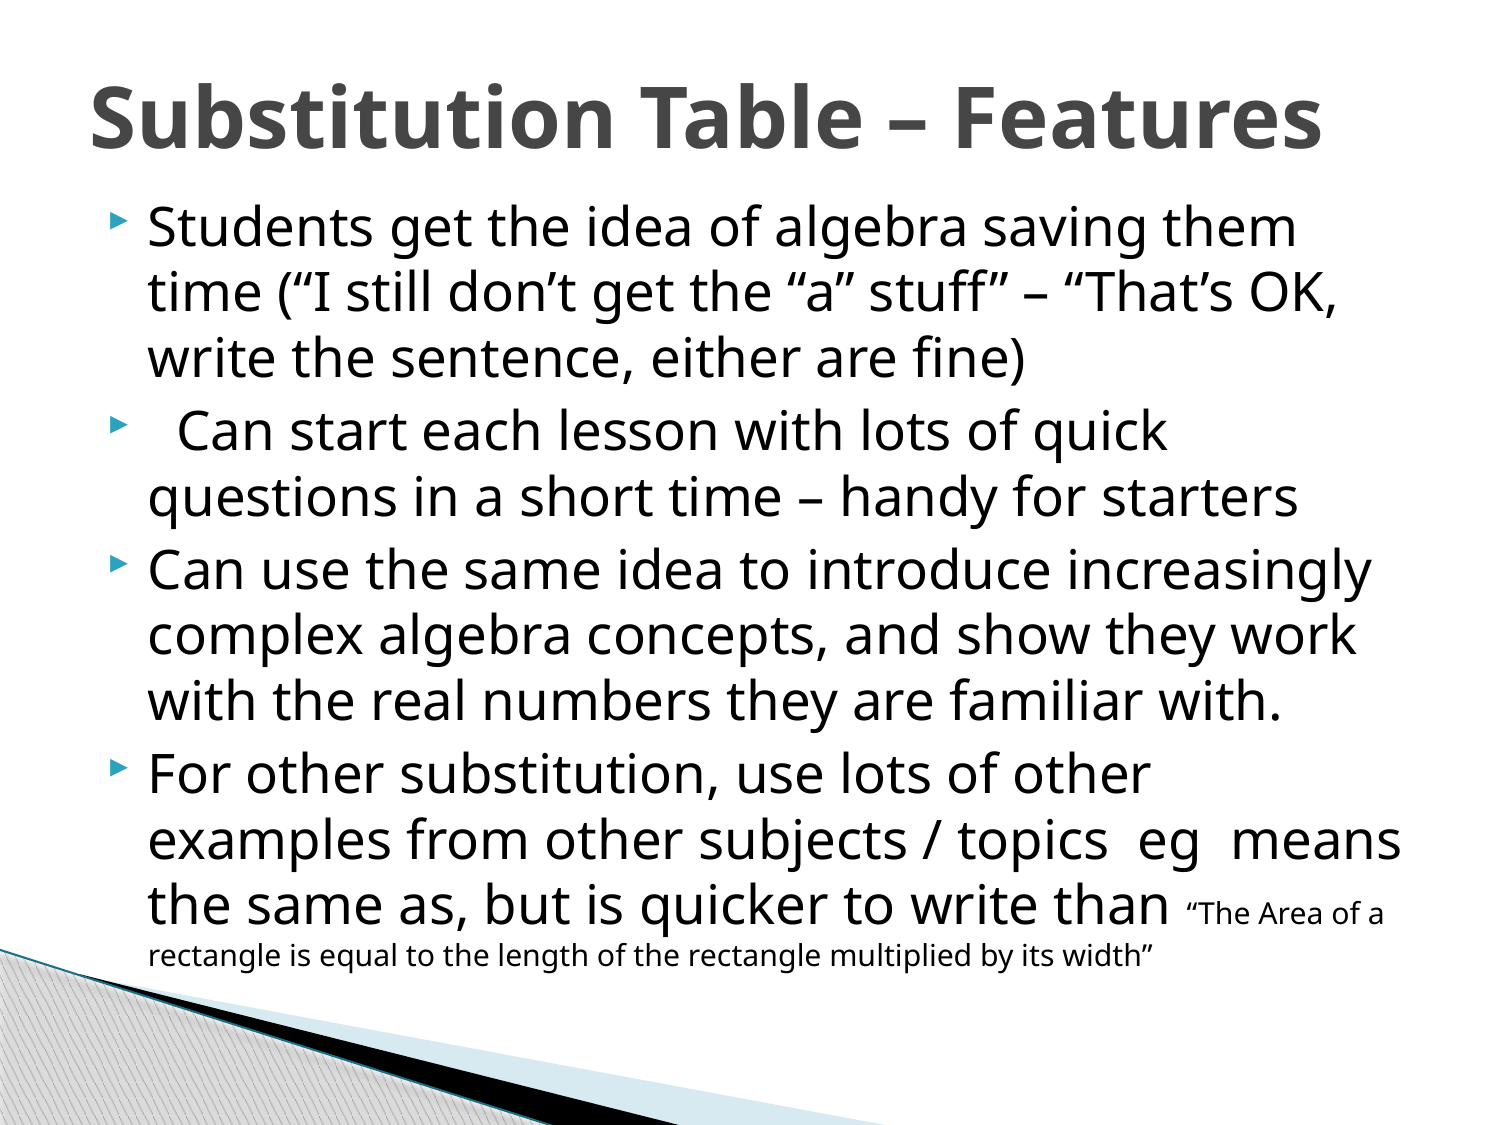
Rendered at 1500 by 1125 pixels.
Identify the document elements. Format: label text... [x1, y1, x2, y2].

title Substitution Table – Features [75, 45, 1425, 185]
